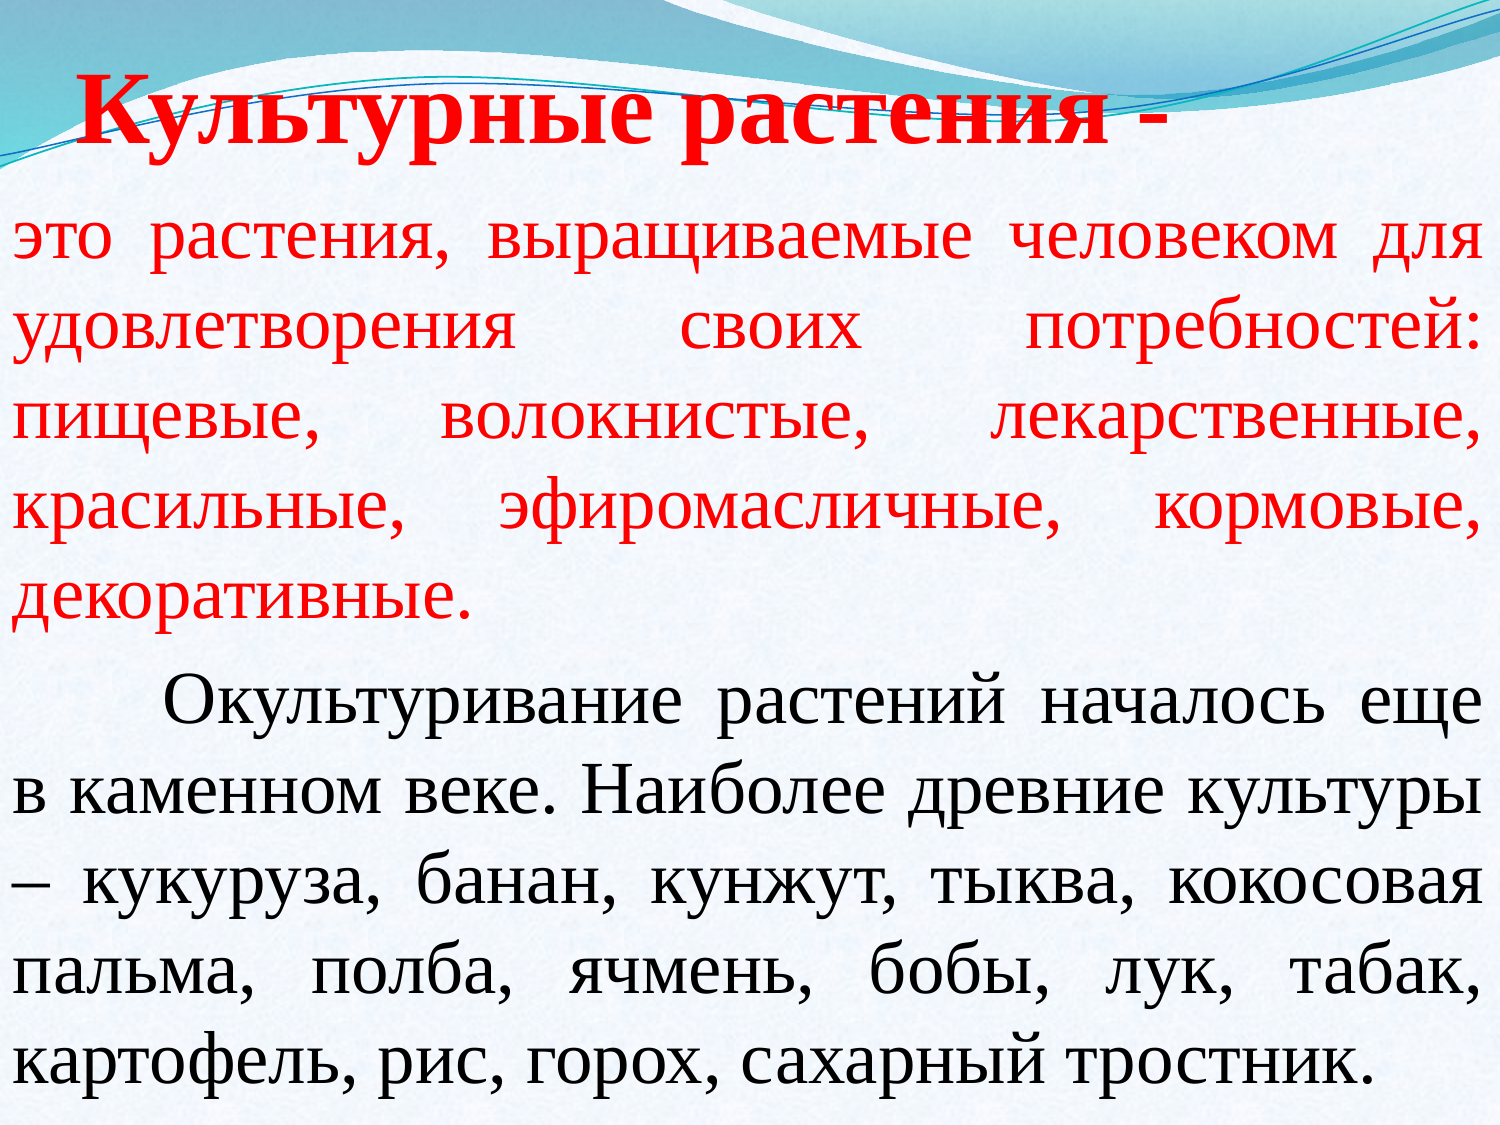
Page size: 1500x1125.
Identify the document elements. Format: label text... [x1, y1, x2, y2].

list это растения, выращиваемые человеком для удовлетворения своих потребностей: пищевые, волокнистые, лекарственные, красильные, эфиромасличные, кормовые, декоративные. Окультуривание растений началось еще в каменном веке. Наиболее древние культуры – кукуруза, банан, кунжут, тыква, кокосовая пальма, полба, ячмень, бобы, лук, табак, картофель, рис, горох, сахарный тростник. [0, 175, 1500, 1125]
title Культурные растения - [75, 0, 1425, 164]
